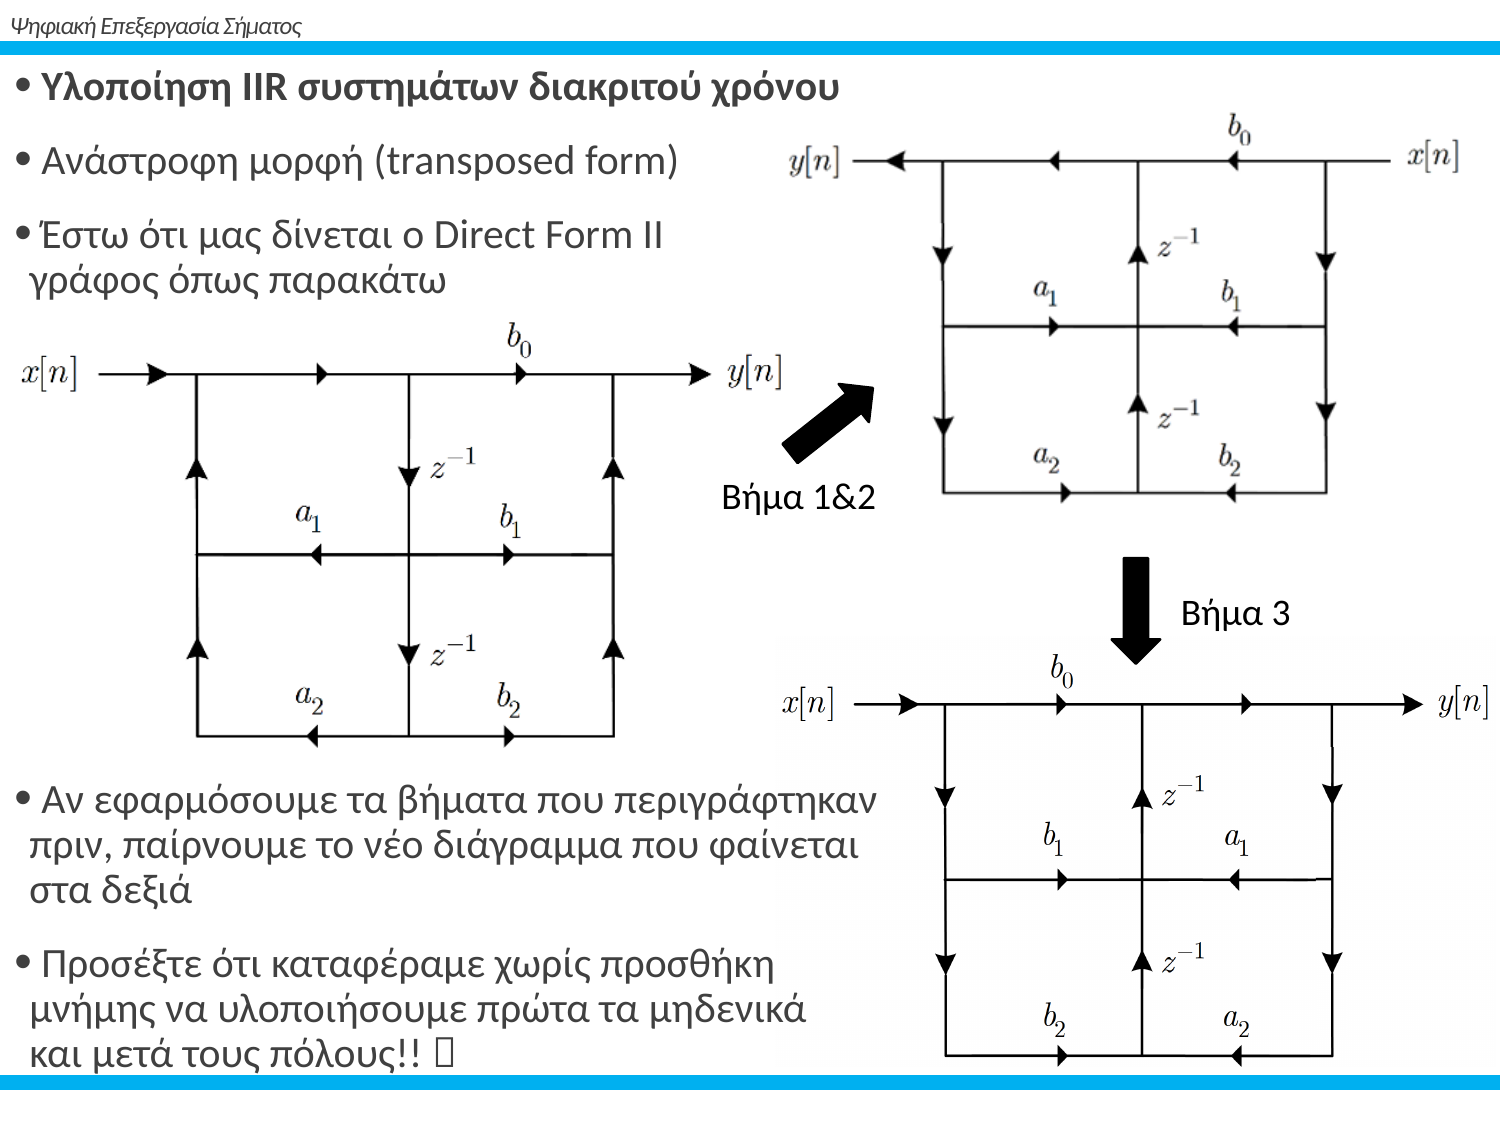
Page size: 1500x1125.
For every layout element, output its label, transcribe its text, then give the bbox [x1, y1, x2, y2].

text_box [1111, 557, 1467, 665]
title Ψηφιακή Επεξεργασία Σήματος [0, 19, 1484, 41]
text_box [706, 395, 1008, 527]
list Υλοποίηση IIR συστημάτων διακριτού χρόνου Ανάστροφη μορφή (transposed form) Έστω ότι μας δίνεται ο Direct Form II γράφος όπως παρακάτω Αν εφαρμόσουμε τα βήματα που περιγράφτηκαν πριν, παίρνουμε το νέο διάγραμμα που φαίνεται στα δεξιά Προσέξτε ότι καταφέραμε χωρίς προσθήκη μνήμης να υλοποιήσουμε πρώτα τα μηδενικά και μετά τους πόλους!!  [14, 755, 1484, 1089]
picture [13, 104, 1467, 748]
text_box [0, 1075, 1500, 1090]
text_box [0, 41, 1500, 55]
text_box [774, 636, 1497, 1067]
list Υλοποίηση IIR συστημάτων διακριτού χρόνου Ανάστροφη μορφή (transposed form) Έστω ότι μας δίνεται ο Direct Form II γράφος όπως παρακάτω Αν εφαρμόσουμε τα βήματα που περιγράφτηκαν πριν, παίρνουμε το νέο διάγραμμα που φαίνεται στα δεξιά Προσέξτε ότι καταφέραμε χωρίς προσθήκη μνήμης να υλοποιήσουμε πρώτα τα μηδενικά και μετά τους πόλους!!  [14, 56, 1484, 633]
